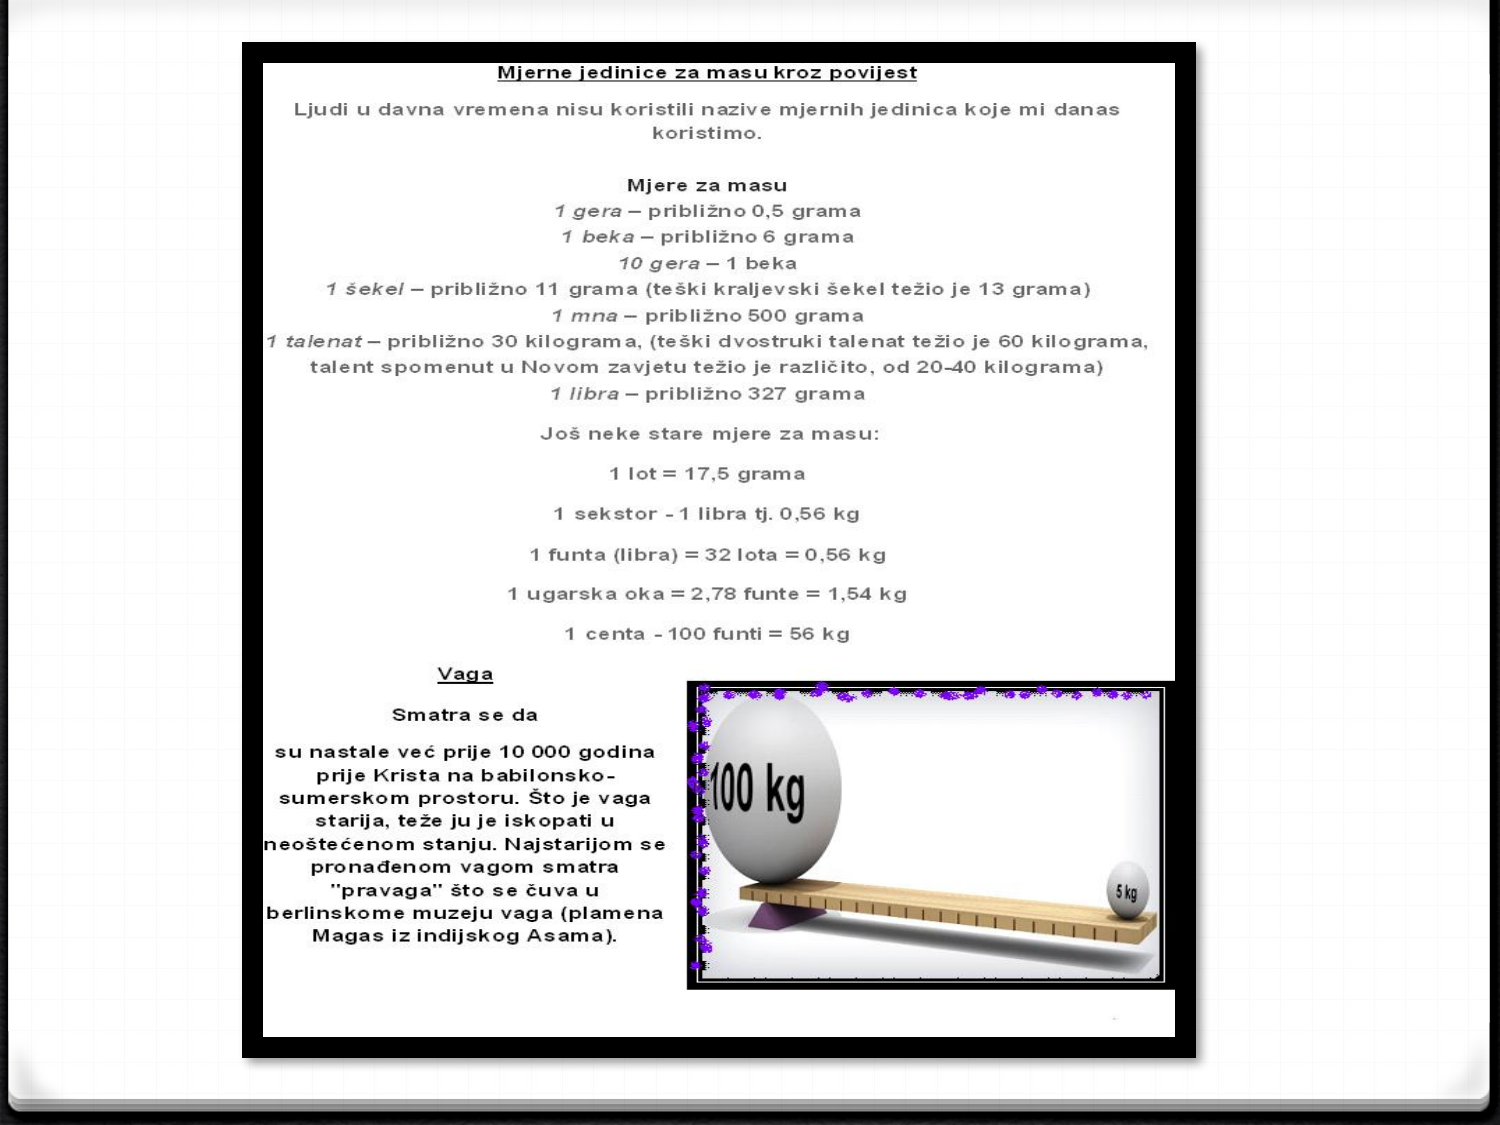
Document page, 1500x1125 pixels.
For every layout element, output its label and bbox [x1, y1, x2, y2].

list [262, 62, 1176, 1038]
picture [0, 0, 1500, 1125]
